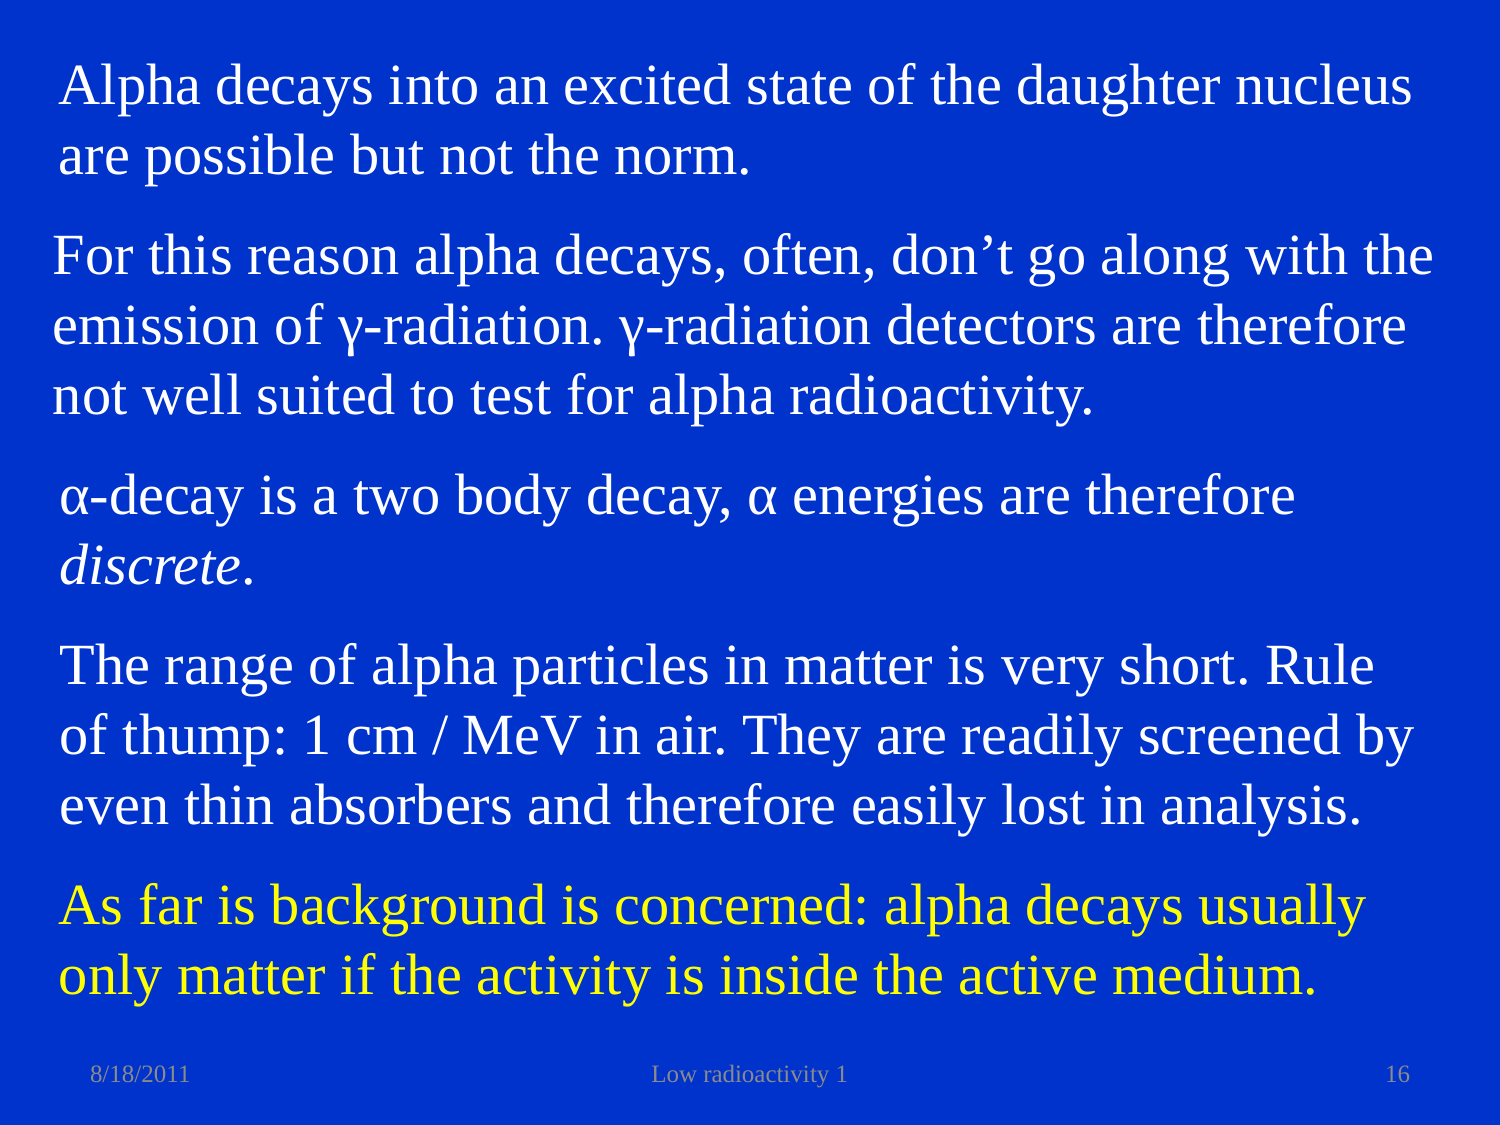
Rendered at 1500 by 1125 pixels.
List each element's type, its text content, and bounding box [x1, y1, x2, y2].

text_box For this reason alpha decays, often, don’t go along with the emission of γ-radiation. γ-radiation detectors are therefore not well suited to test for alpha radioactivity. [38, 208, 1475, 434]
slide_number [75, 1042, 425, 1103]
text_box Alpha decays into an excited state of the daughter nucleus are possible but not the norm. [44, 39, 1430, 194]
text_box As far is background is concerned: alpha decays usually only matter if the activity is inside the active medium. [44, 858, 1383, 1014]
footer Low radioactivity 1 [512, 1042, 988, 1103]
text_box The range of alpha particles in matter is very short. Rule of thump: 1 cm / MeV in air. They are readily screened by even thin absorbers and therefore easily lost in analysis. [45, 618, 1431, 844]
text_box α-decay is a two body decay, α energies are therefore discrete. [44, 448, 1311, 604]
slide_number 16 [1074, 1042, 1425, 1103]
